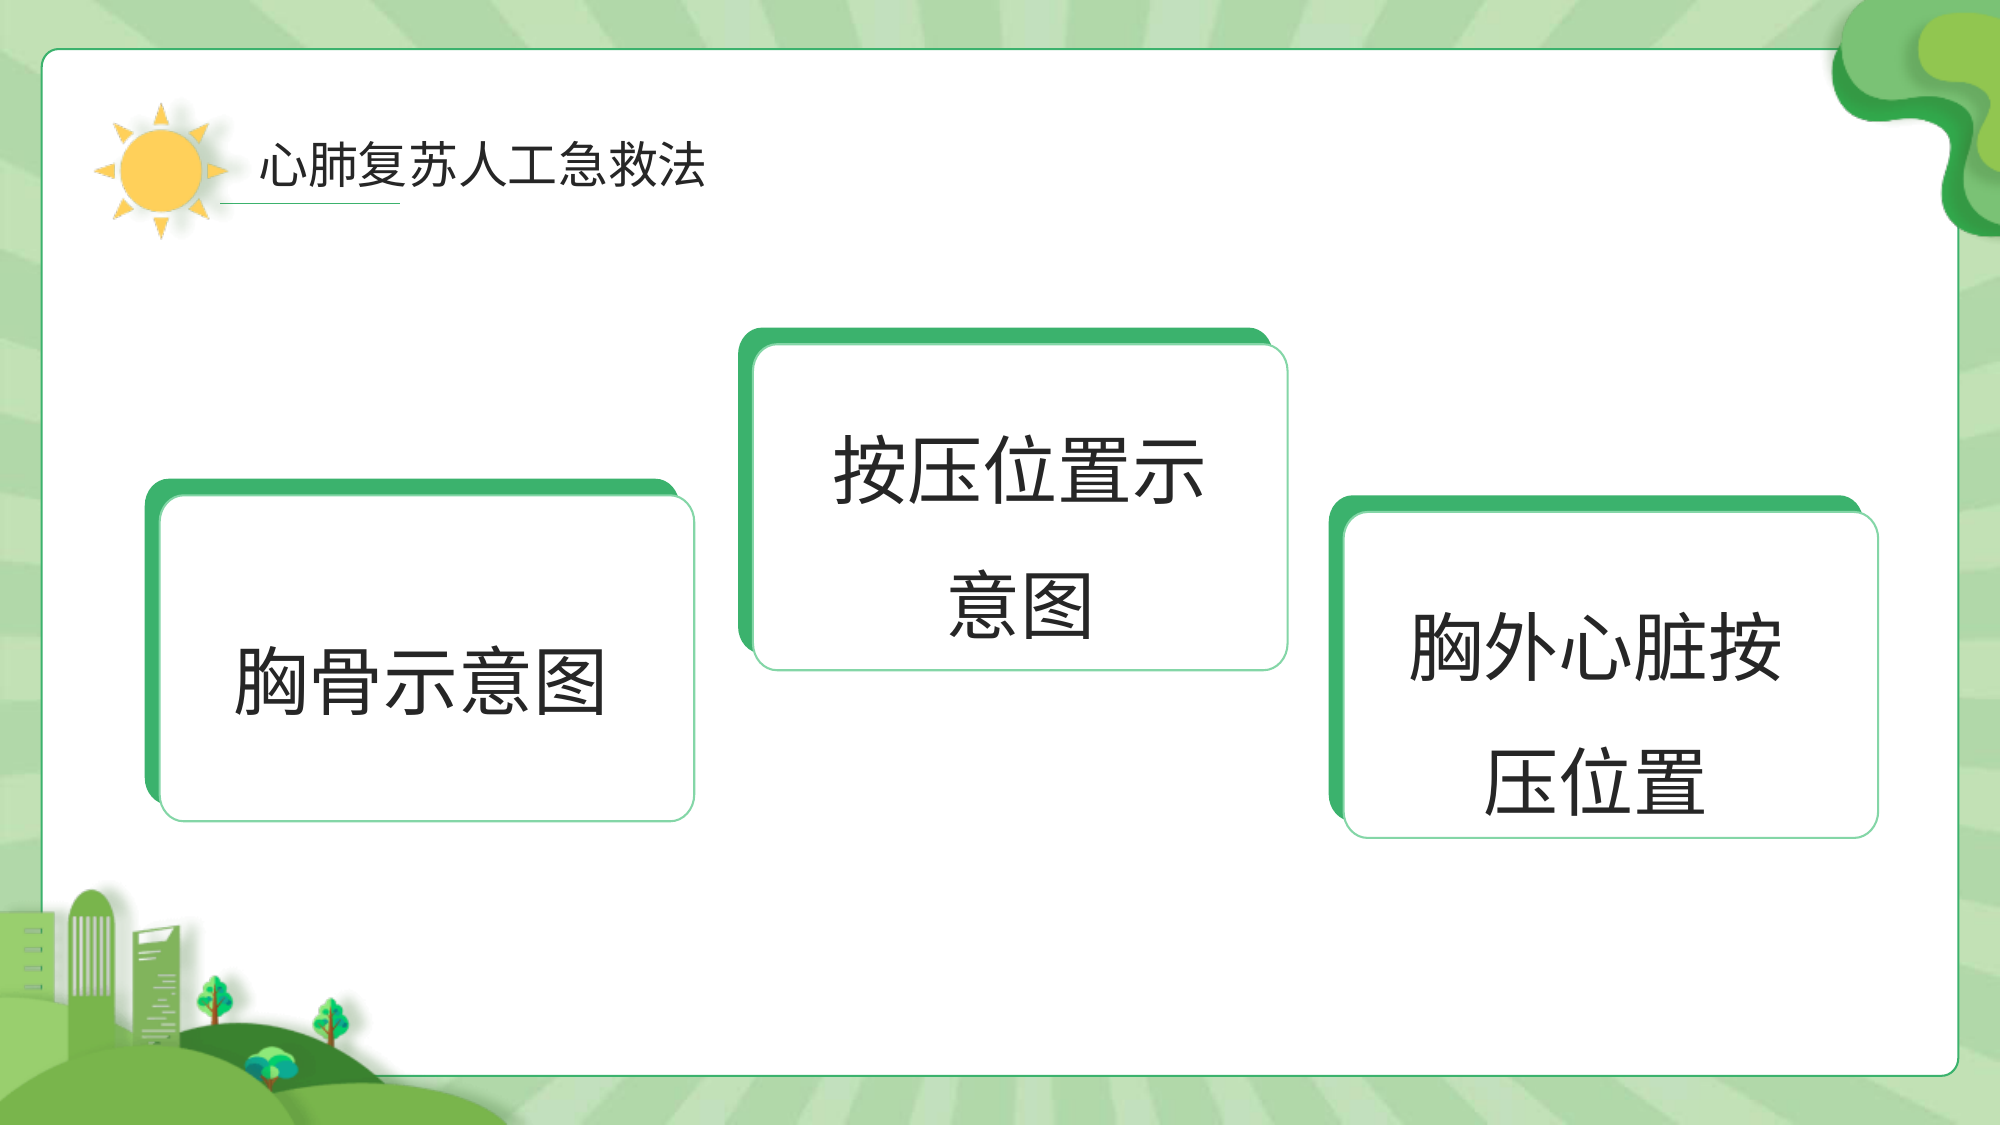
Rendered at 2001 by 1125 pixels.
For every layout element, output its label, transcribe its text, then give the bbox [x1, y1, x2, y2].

picture [0, 0, 2000, 1125]
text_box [144, 478, 695, 822]
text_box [1328, 495, 1879, 838]
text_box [738, 327, 1288, 671]
text_box 心肺复苏人工急救法 [243, 125, 724, 201]
